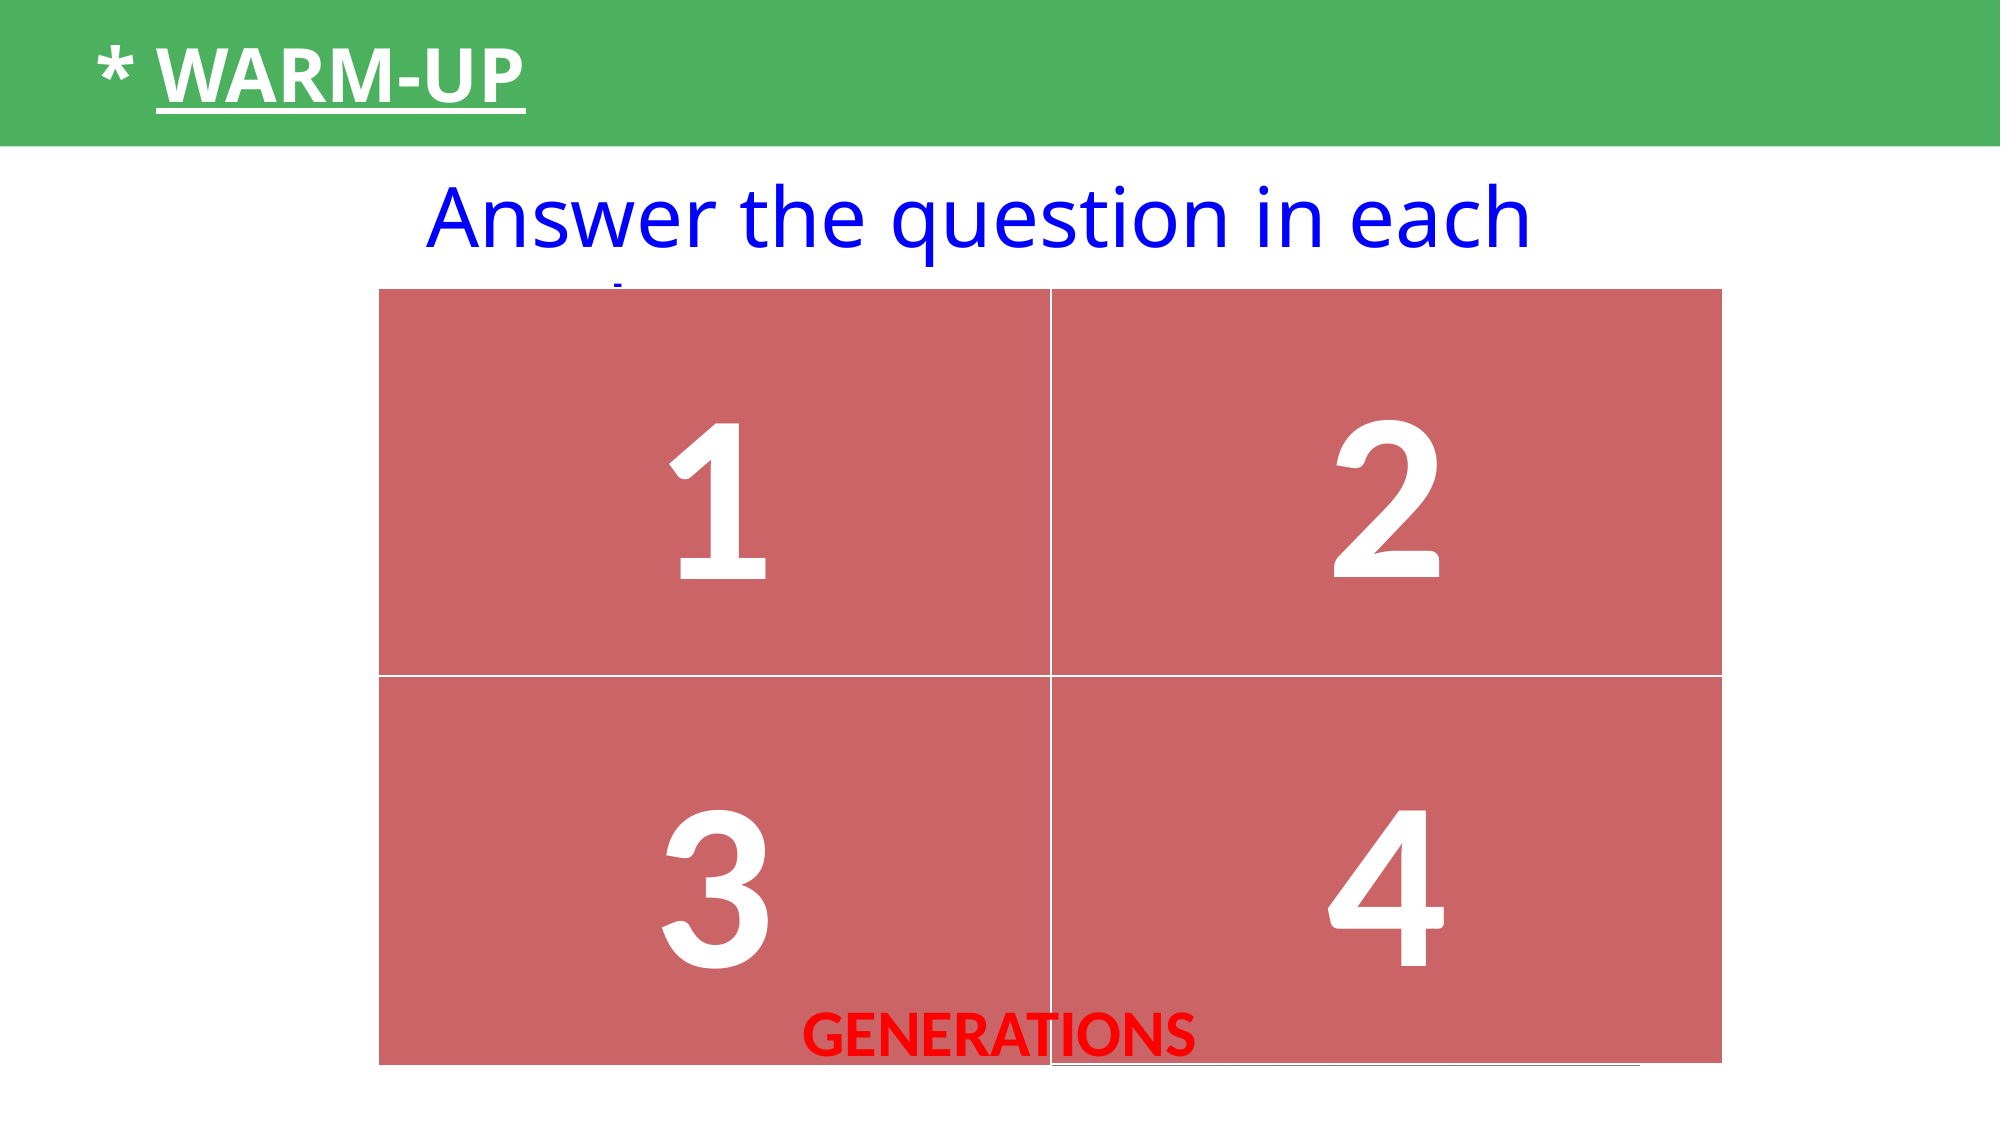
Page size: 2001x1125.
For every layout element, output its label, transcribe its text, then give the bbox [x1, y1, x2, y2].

text_box 4 [1640, 675, 1724, 1065]
text_box * WARM-UP [81, 20, 831, 125]
text_box [0, 0, 2000, 147]
text_box 2 [1050, 287, 1724, 675]
picture [456, 288, 1640, 1066]
text_box Answer the question in each puzzle. [411, 156, 1823, 372]
text_box GENERATIONS [787, 1066, 1213, 1078]
text_box 1 [377, 287, 1050, 675]
text_box 3 [377, 675, 787, 1067]
